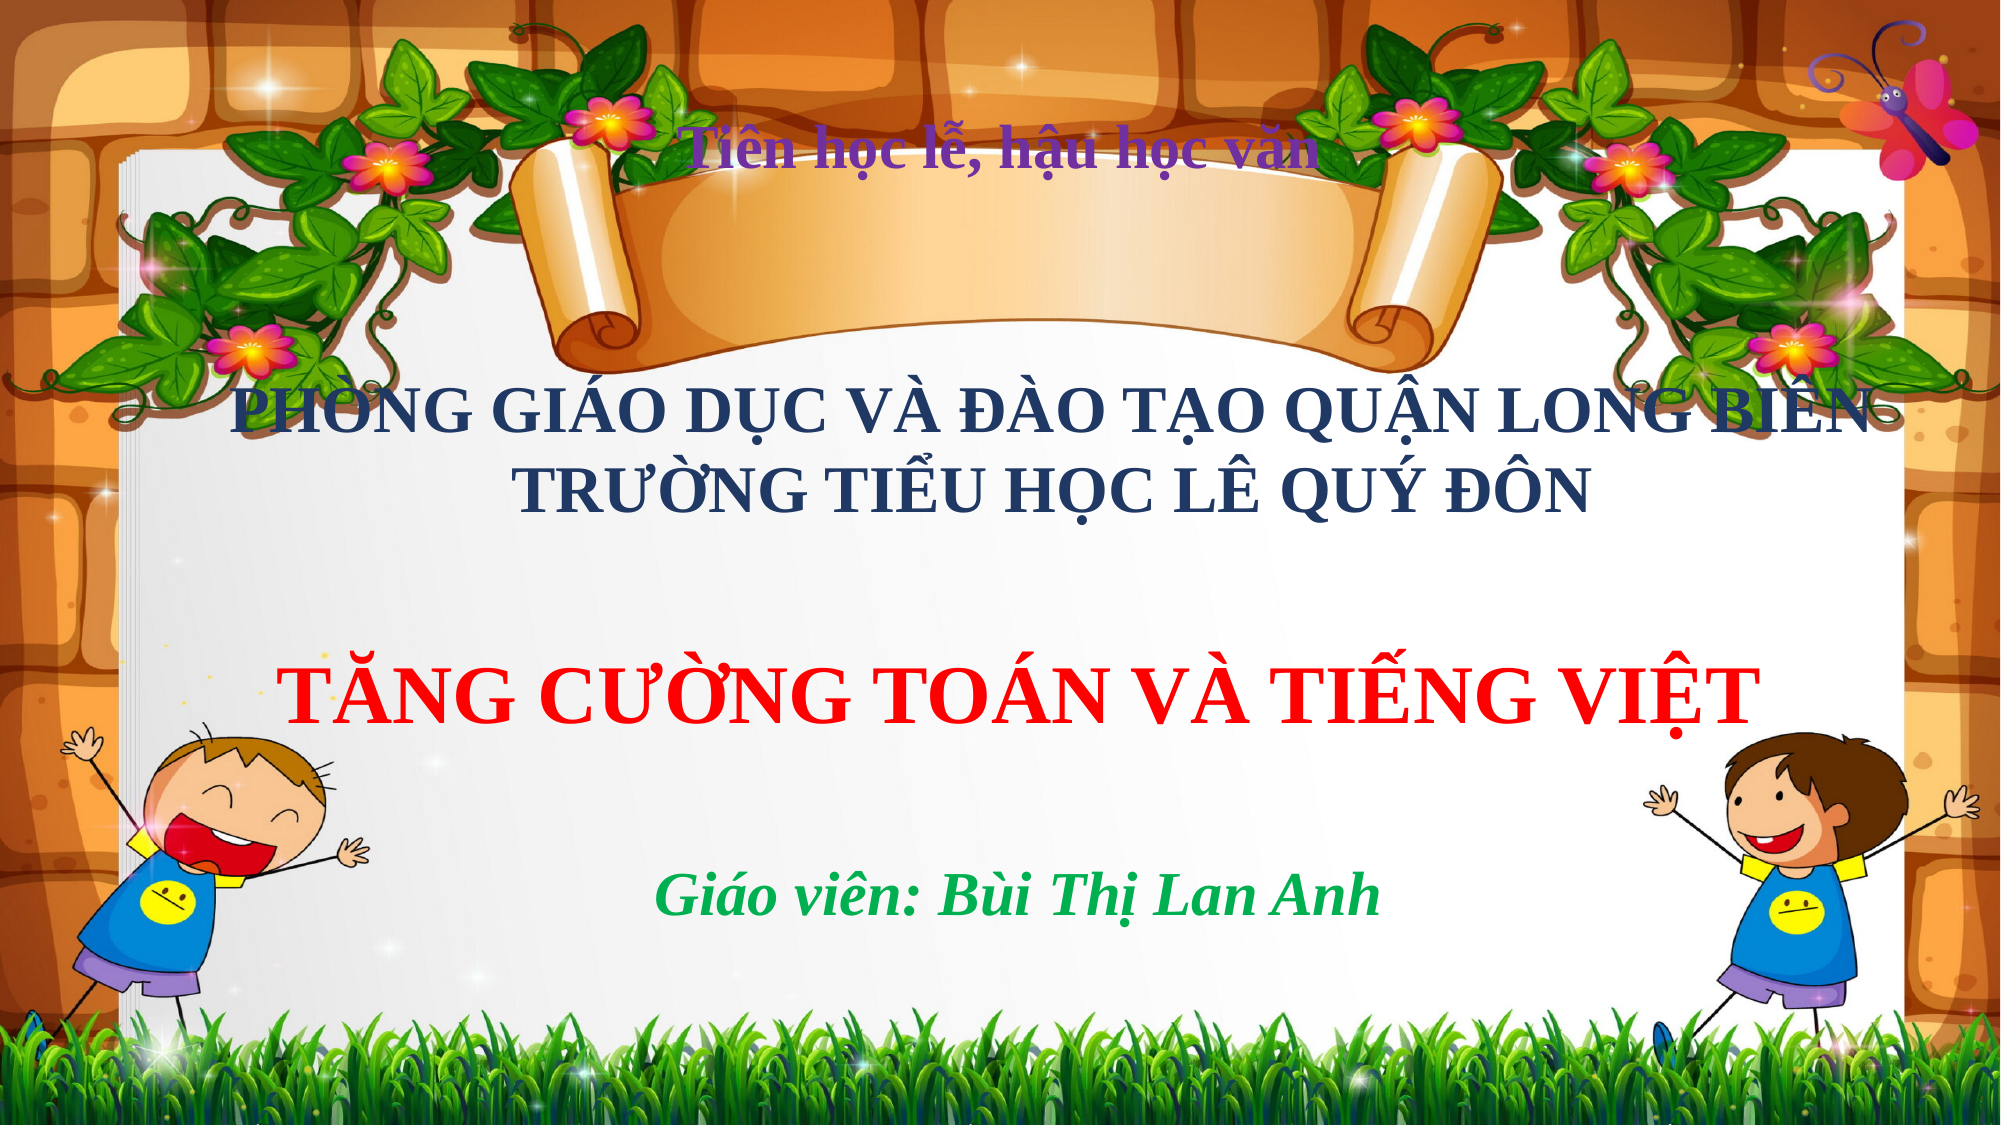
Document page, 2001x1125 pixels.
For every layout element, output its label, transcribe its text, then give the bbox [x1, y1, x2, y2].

text_box Tiên học lễ, hậu học văn [662, 98, 1338, 189]
text_box PHÒNG GIÁO DỤC VÀ ĐÀO TẠO QUẬN LONG BIÊN TRƯỜNG TIỂU HỌC LÊ QUÝ ĐÔN [196, 358, 1909, 534]
picture [0, 0, 2001, 1125]
text_box Giáo viên: Bùi Thị Lan Anh [639, 845, 1399, 936]
text_box TĂNG CƯỜNG TOÁN VÀ TIẾNG VIỆT [261, 632, 1777, 748]
